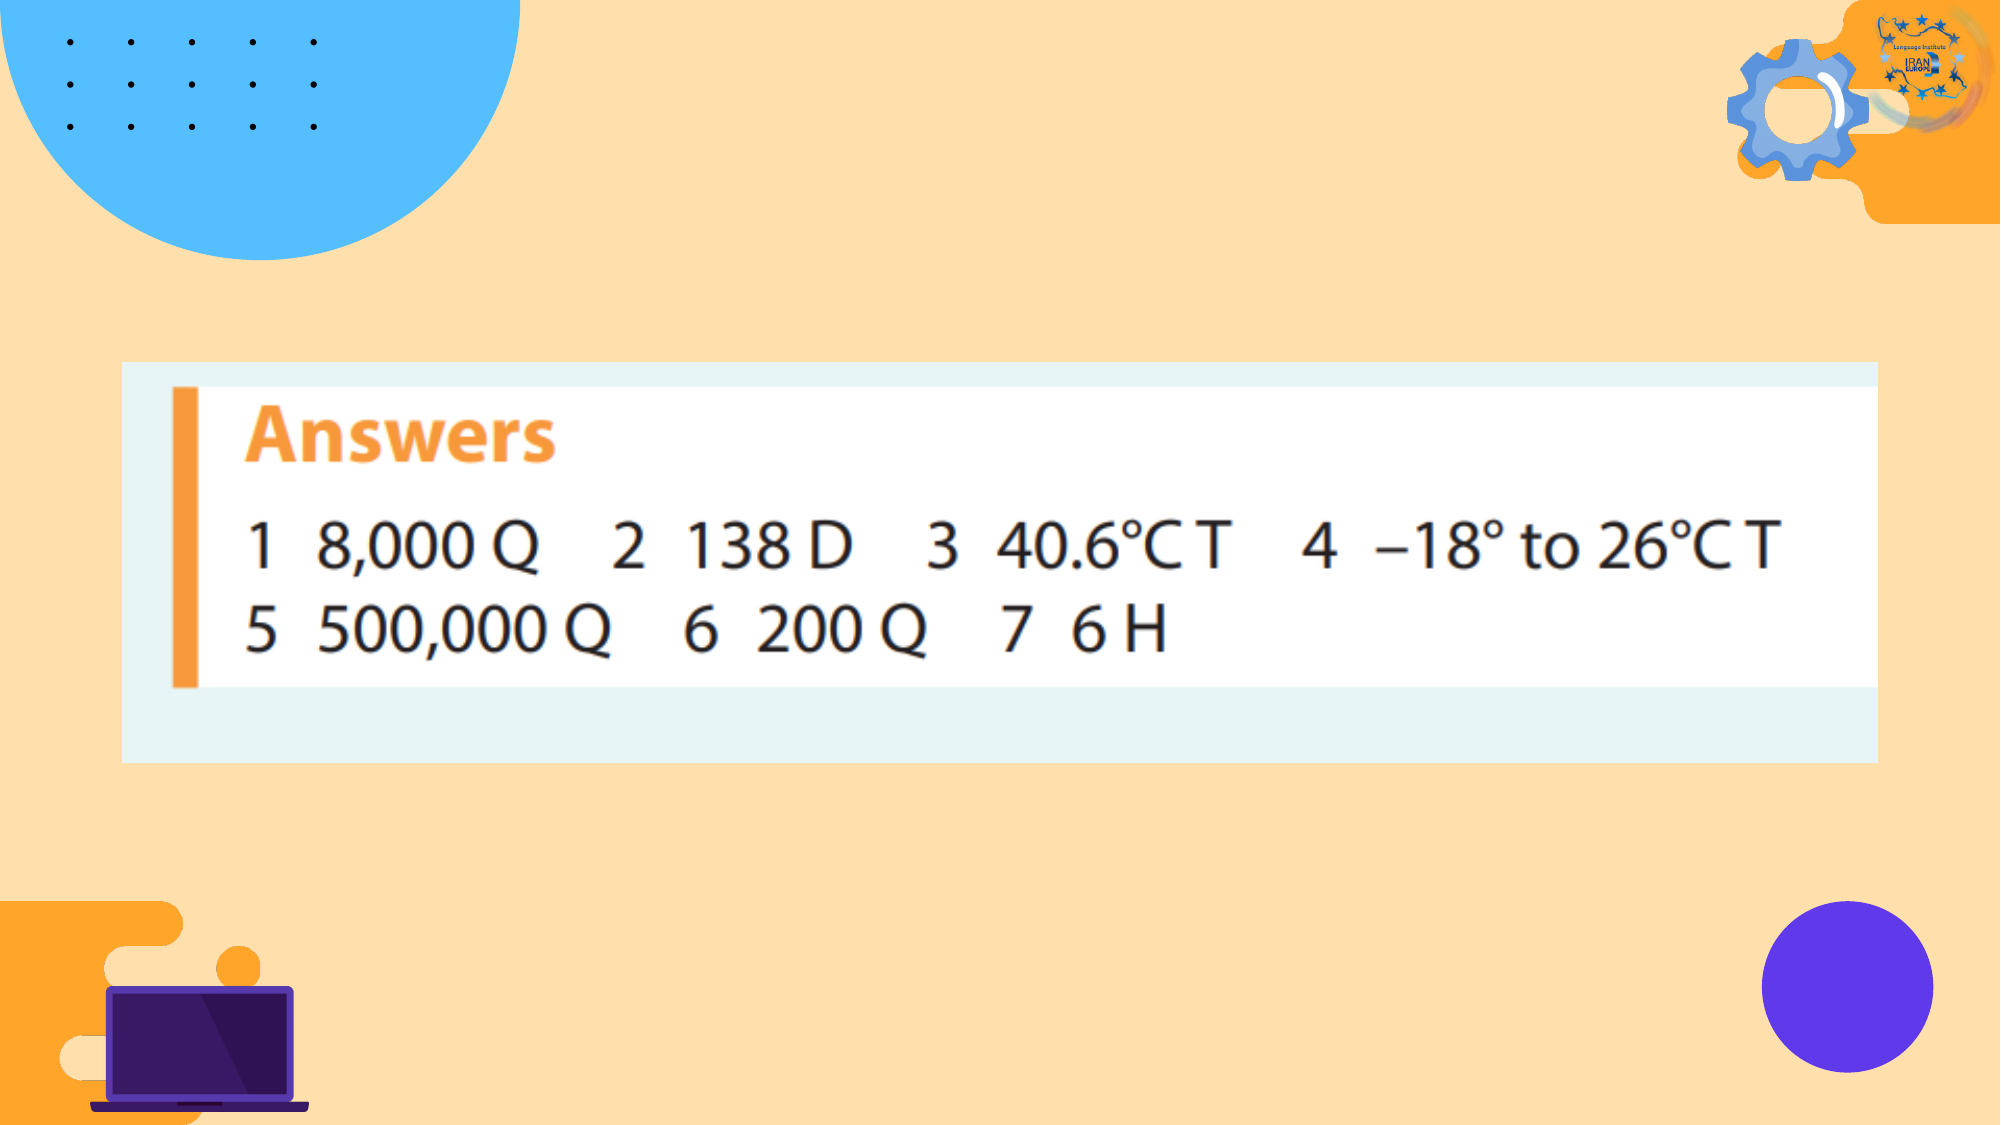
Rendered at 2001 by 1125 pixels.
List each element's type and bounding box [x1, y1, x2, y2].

picture [0, 901, 309, 1125]
picture [67, 39, 317, 130]
picture [1727, 0, 2000, 224]
picture [122, 362, 1878, 763]
